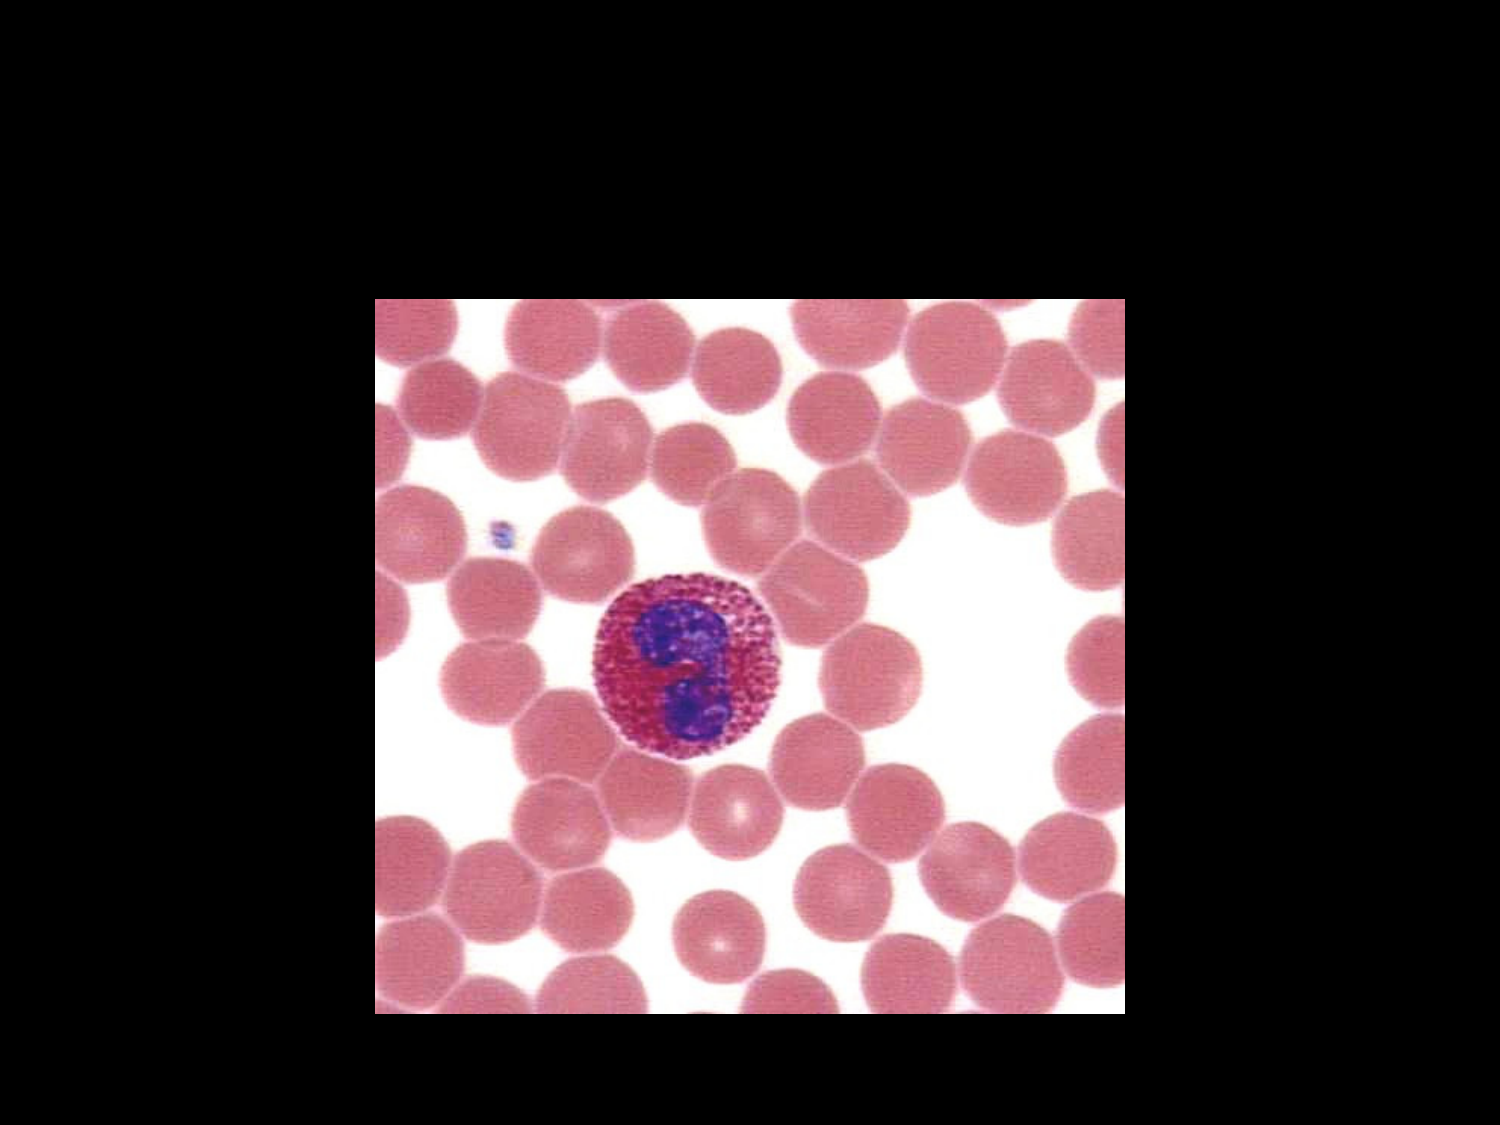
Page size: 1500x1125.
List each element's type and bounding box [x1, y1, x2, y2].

list [375, 299, 1125, 1014]
